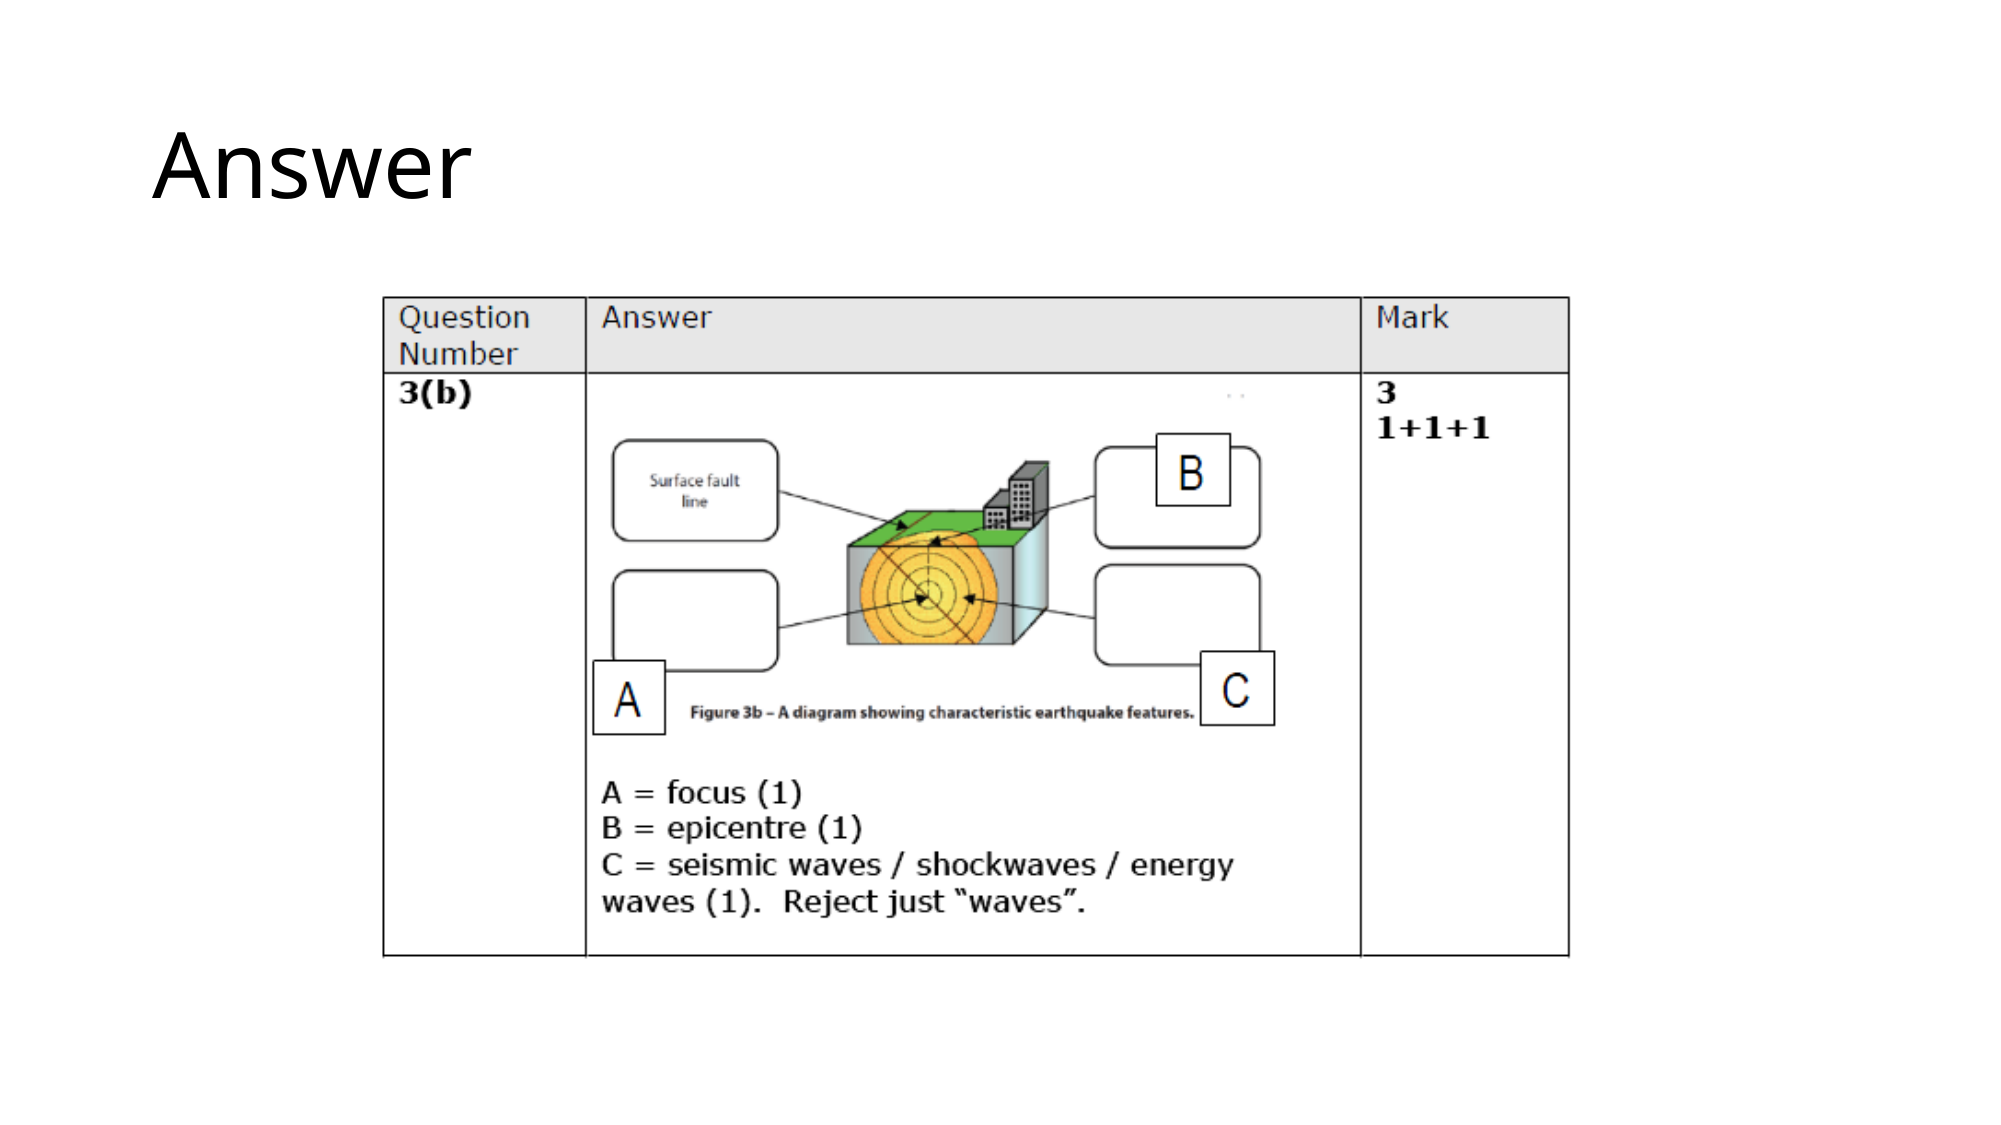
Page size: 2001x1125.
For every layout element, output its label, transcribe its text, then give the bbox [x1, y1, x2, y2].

title Answer [137, 59, 1863, 278]
picture [359, 249, 1596, 1014]
